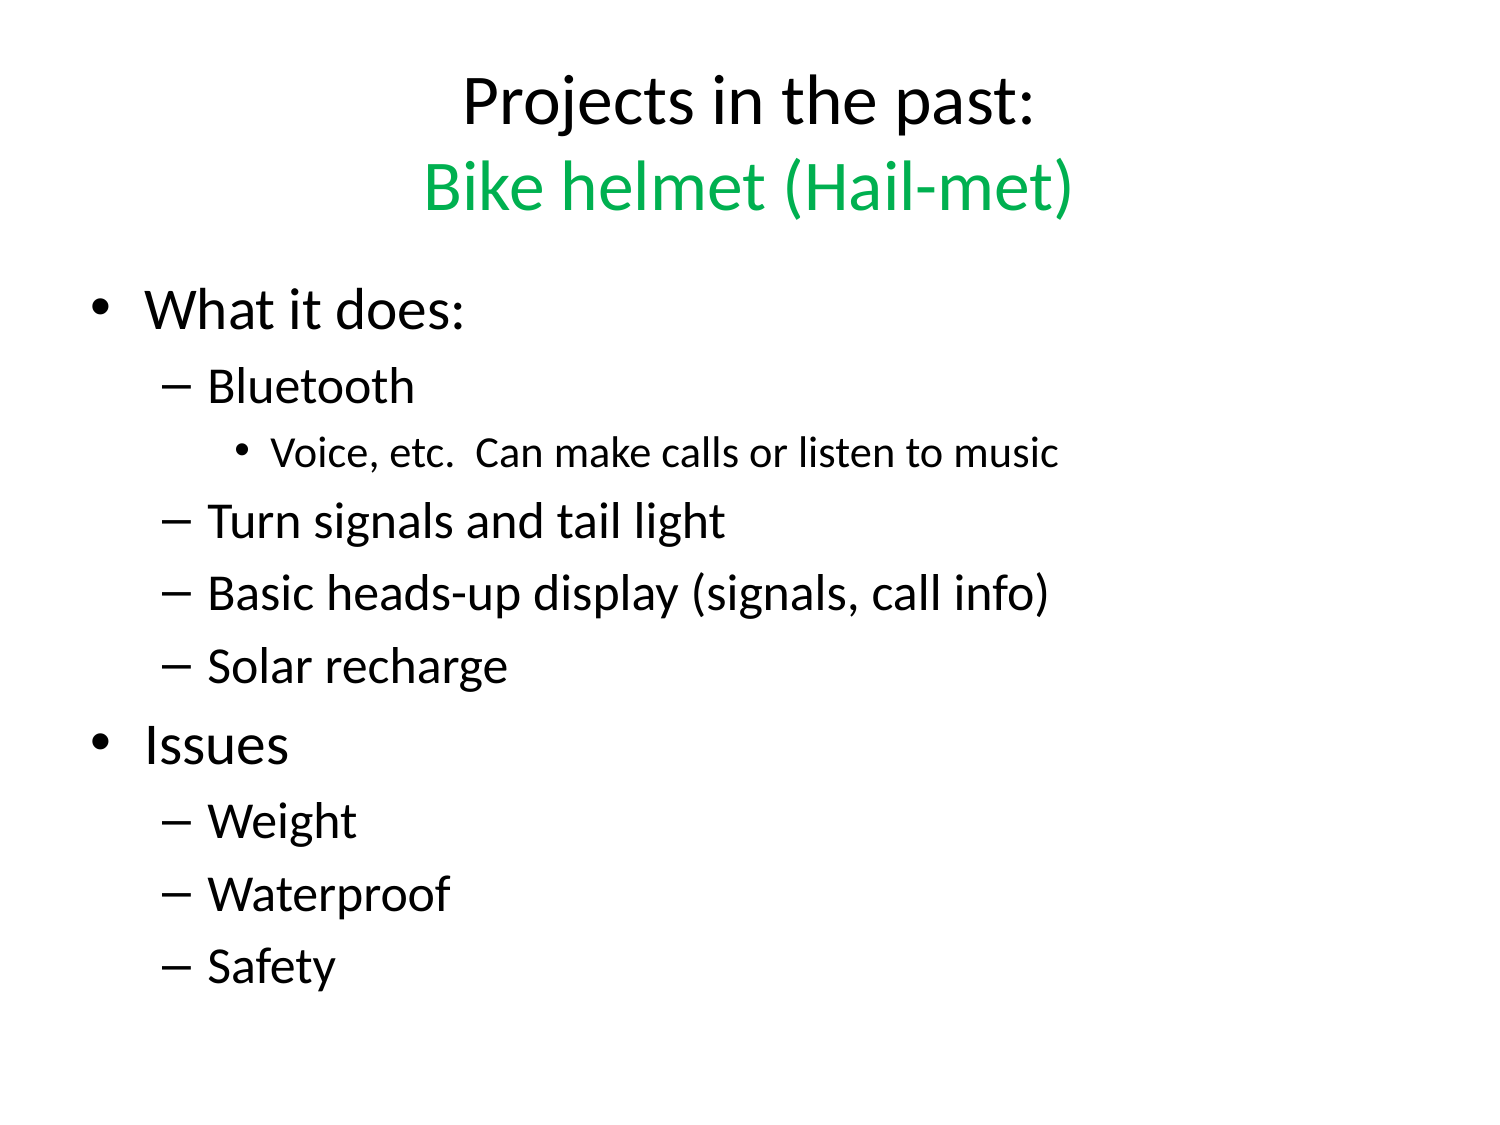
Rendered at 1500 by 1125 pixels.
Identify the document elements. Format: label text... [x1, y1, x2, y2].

title Projects in the past: Bike helmet (Hail-met) [75, 45, 1425, 233]
list What it does: Bluetooth Voice, etc. Can make calls or listen to music Turn signals and tail light Basic heads-up display (signals, call info) Solar recharge Issues Weight Waterproof Safety [75, 262, 1425, 1005]
